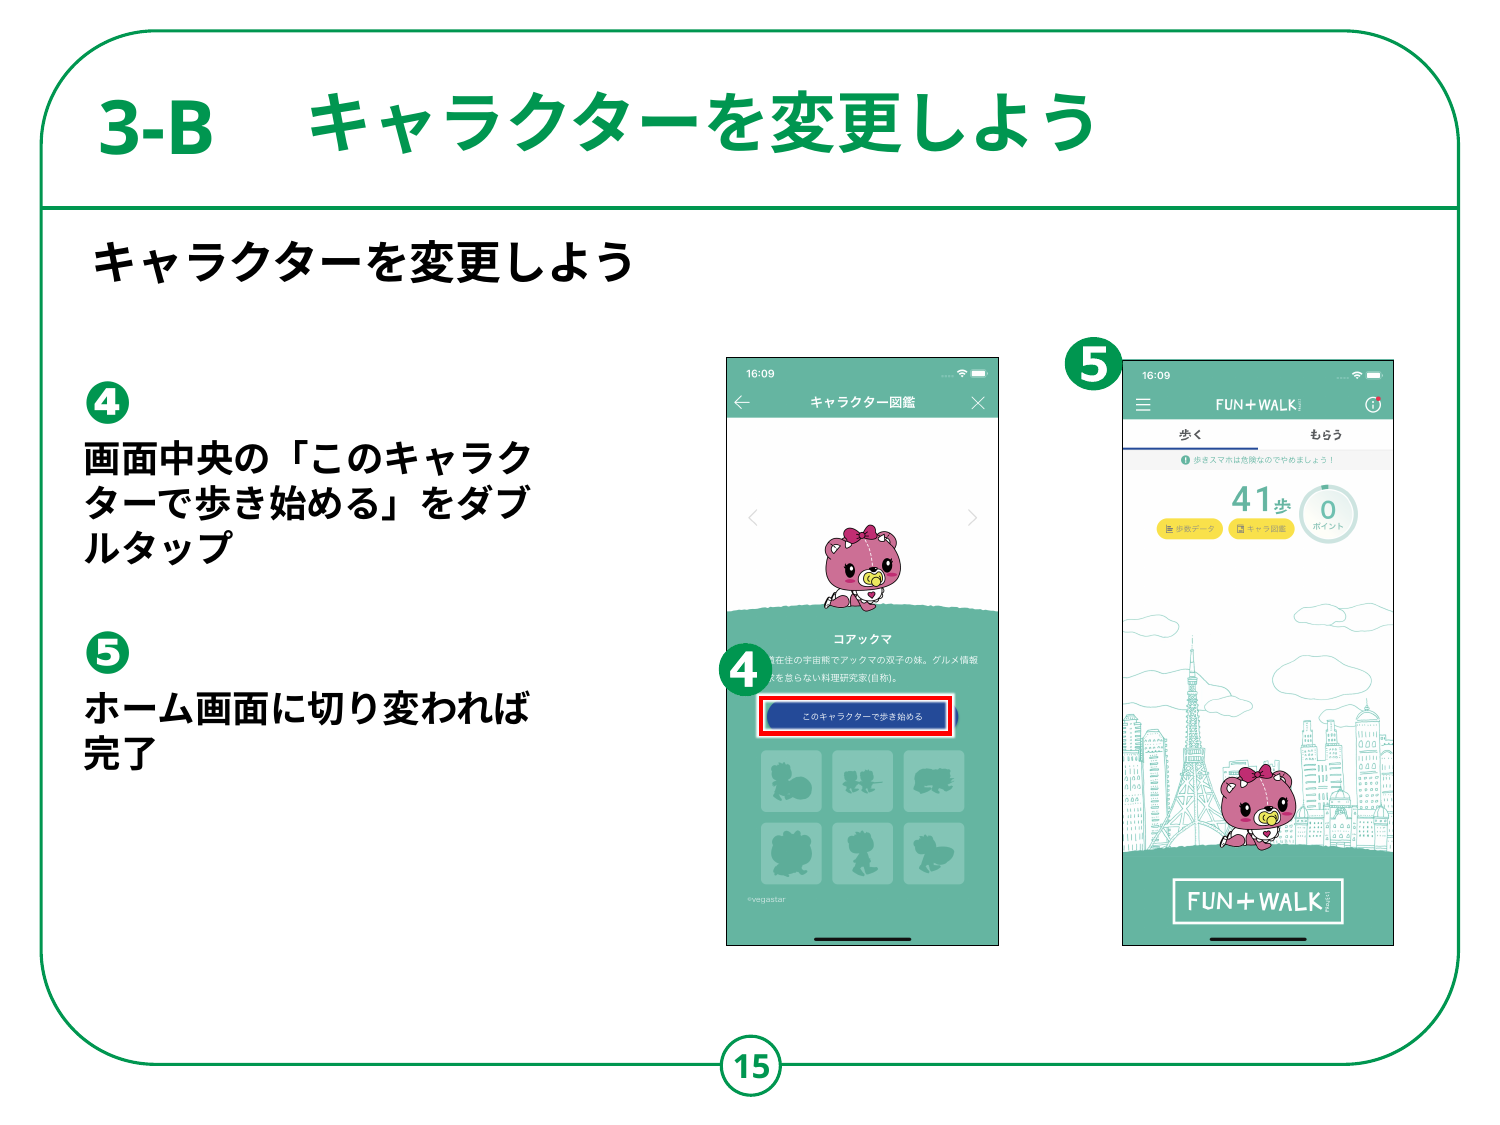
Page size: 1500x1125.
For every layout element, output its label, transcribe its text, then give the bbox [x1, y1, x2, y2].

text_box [1064, 337, 1123, 391]
picture [1122, 359, 1394, 946]
text_box 3-B [83, 90, 291, 179]
text_box ❹ 画面中央の「このキャラクターで歩き始める」をダブルタップ ❺ ホーム画面に切り変われば完了 [69, 357, 550, 783]
title キャラクターを変更しよう [290, 0, 1129, 170]
picture [726, 357, 999, 946]
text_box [718, 643, 773, 697]
text_box キャラクターを変更しよう [76, 208, 1258, 297]
